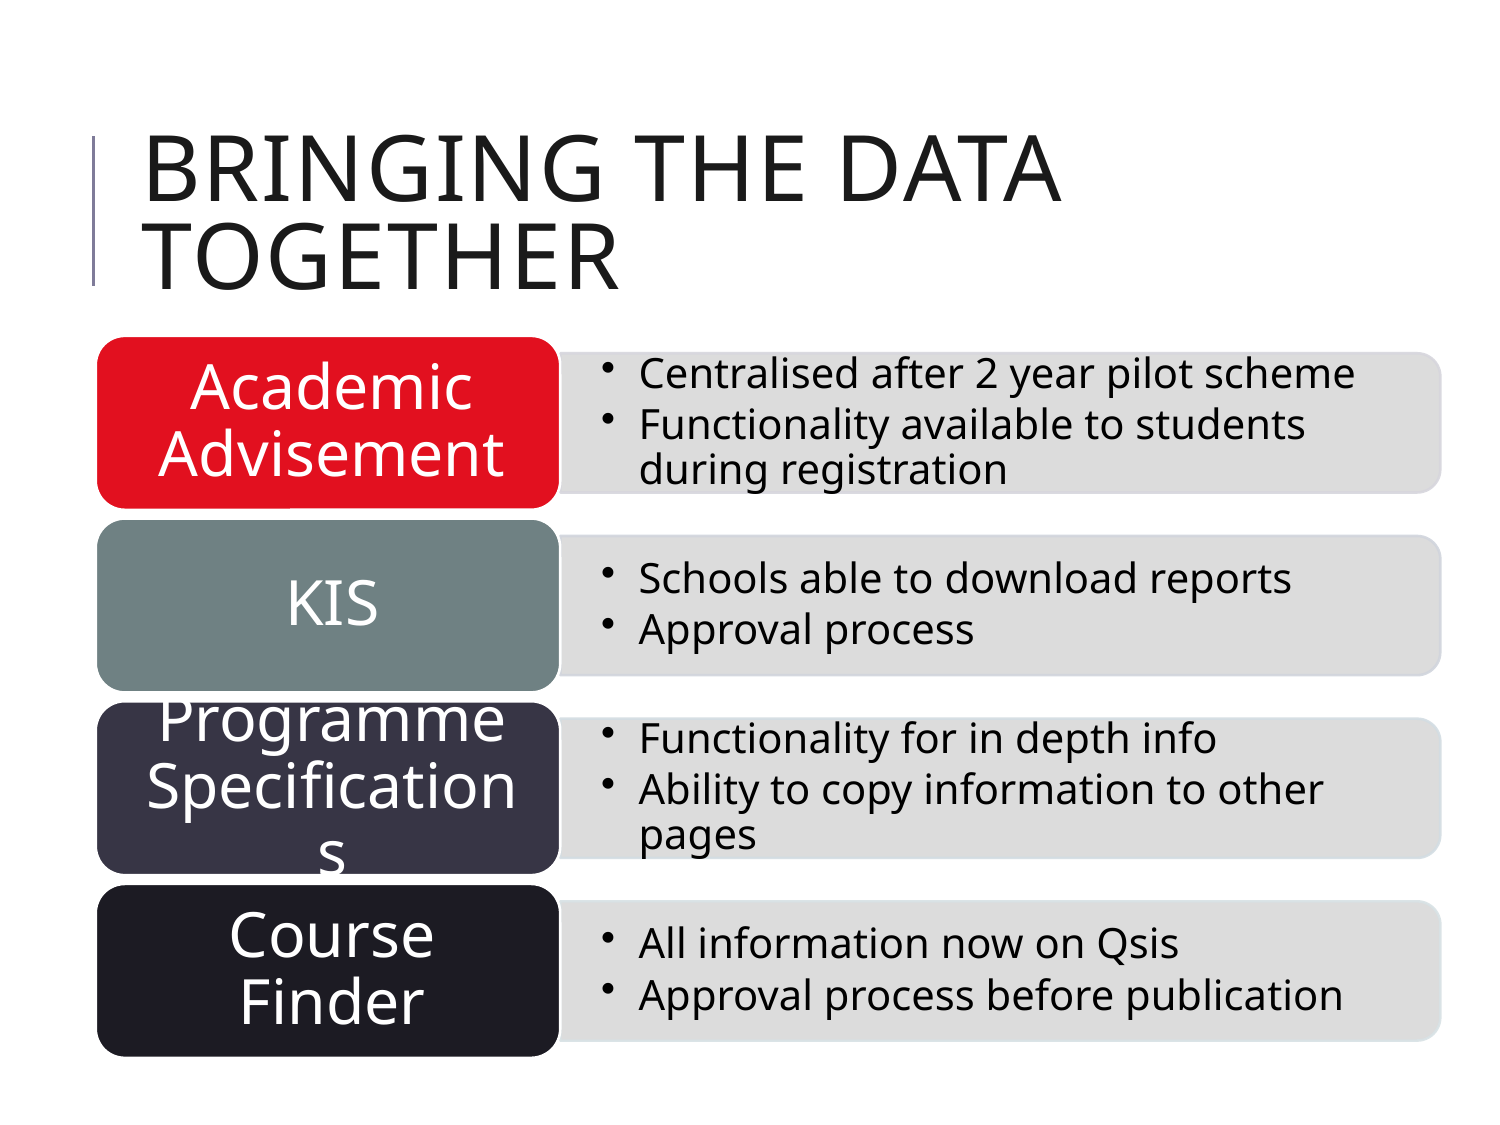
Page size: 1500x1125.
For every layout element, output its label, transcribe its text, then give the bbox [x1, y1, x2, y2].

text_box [80, 335, 1456, 1059]
title Bringing the data together [126, 96, 1322, 330]
